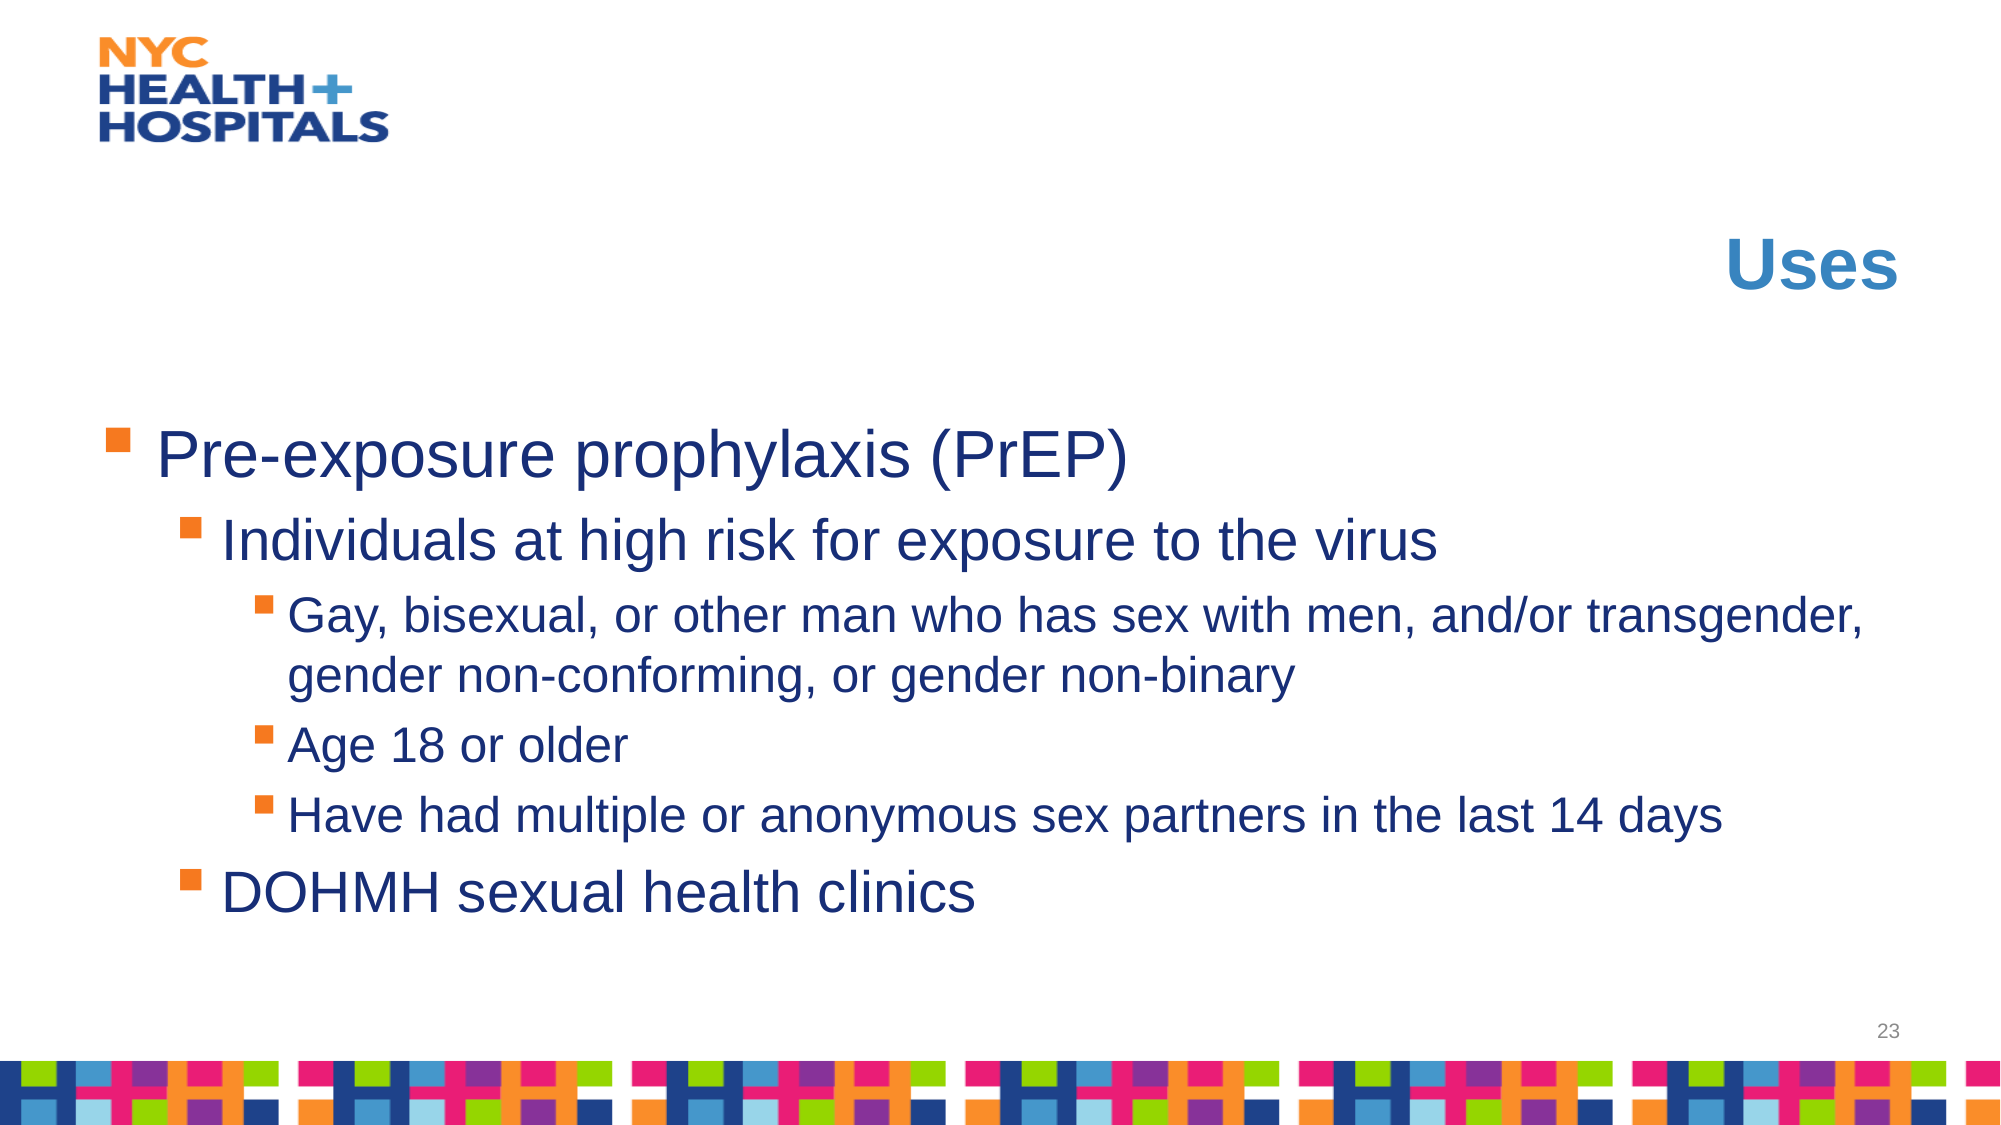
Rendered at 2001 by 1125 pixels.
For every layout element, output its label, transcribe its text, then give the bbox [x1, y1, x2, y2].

title Uses [99, 166, 1900, 355]
picture [0, 0, 2001, 1125]
slide_number 23 [1433, 1000, 1900, 1061]
list Pre-exposure prophylaxis (PrEP) Individuals at high risk for exposure to the virus Gay, bisexual, or other man who has sex with men, and/or transgender, gender non-conforming, or gender non-binary Age 18 or older Have had multiple or anonymous sex partners in the last 14 days DOHMH sexual health clinics [99, 410, 1900, 988]
